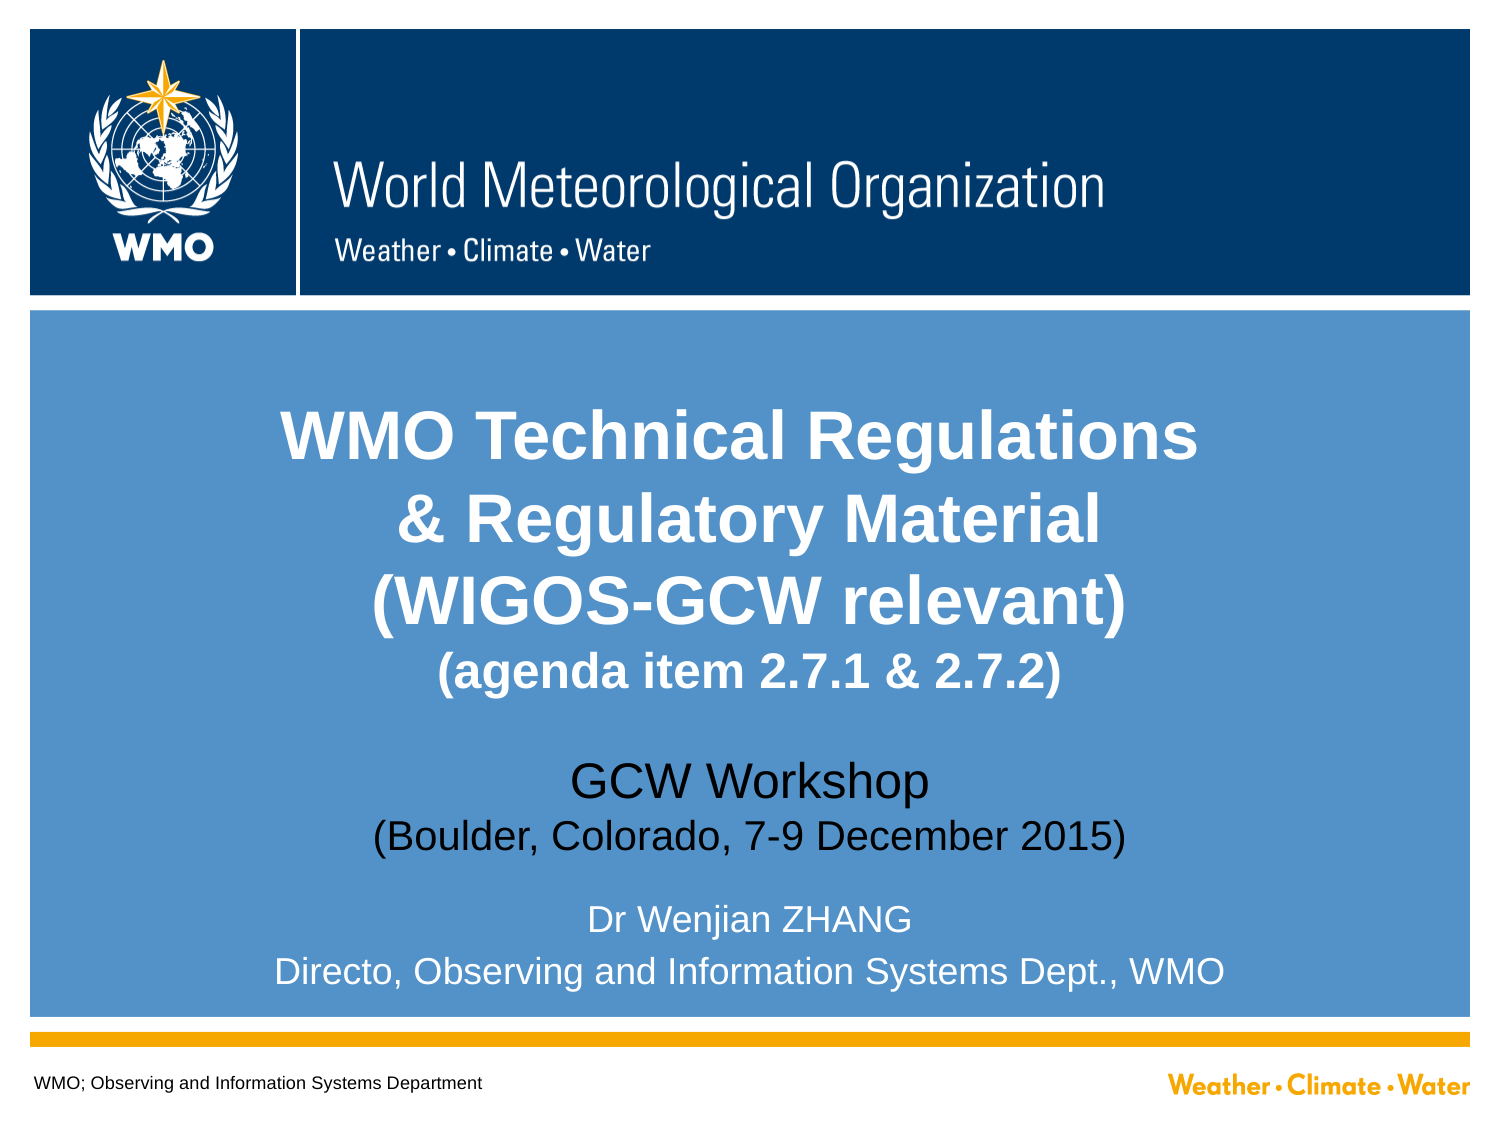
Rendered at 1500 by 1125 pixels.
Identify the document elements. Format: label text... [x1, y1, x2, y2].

picture [0, 0, 1500, 1125]
text_box WMO; Observing and Information Systems Department [19, 1058, 513, 1106]
title WMO Technical Regulations & Regulatory Material (WIGOS-GCW relevant) (agenda item 2.7.1 & 2.7.2) GCW Workshop (Boulder, Colorado, 7-9 December 2015) [50, 362, 1450, 888]
subtitle Dr Wenjian ZHANG Directo, Observing and Information Systems Dept., WMO [100, 887, 1400, 988]
